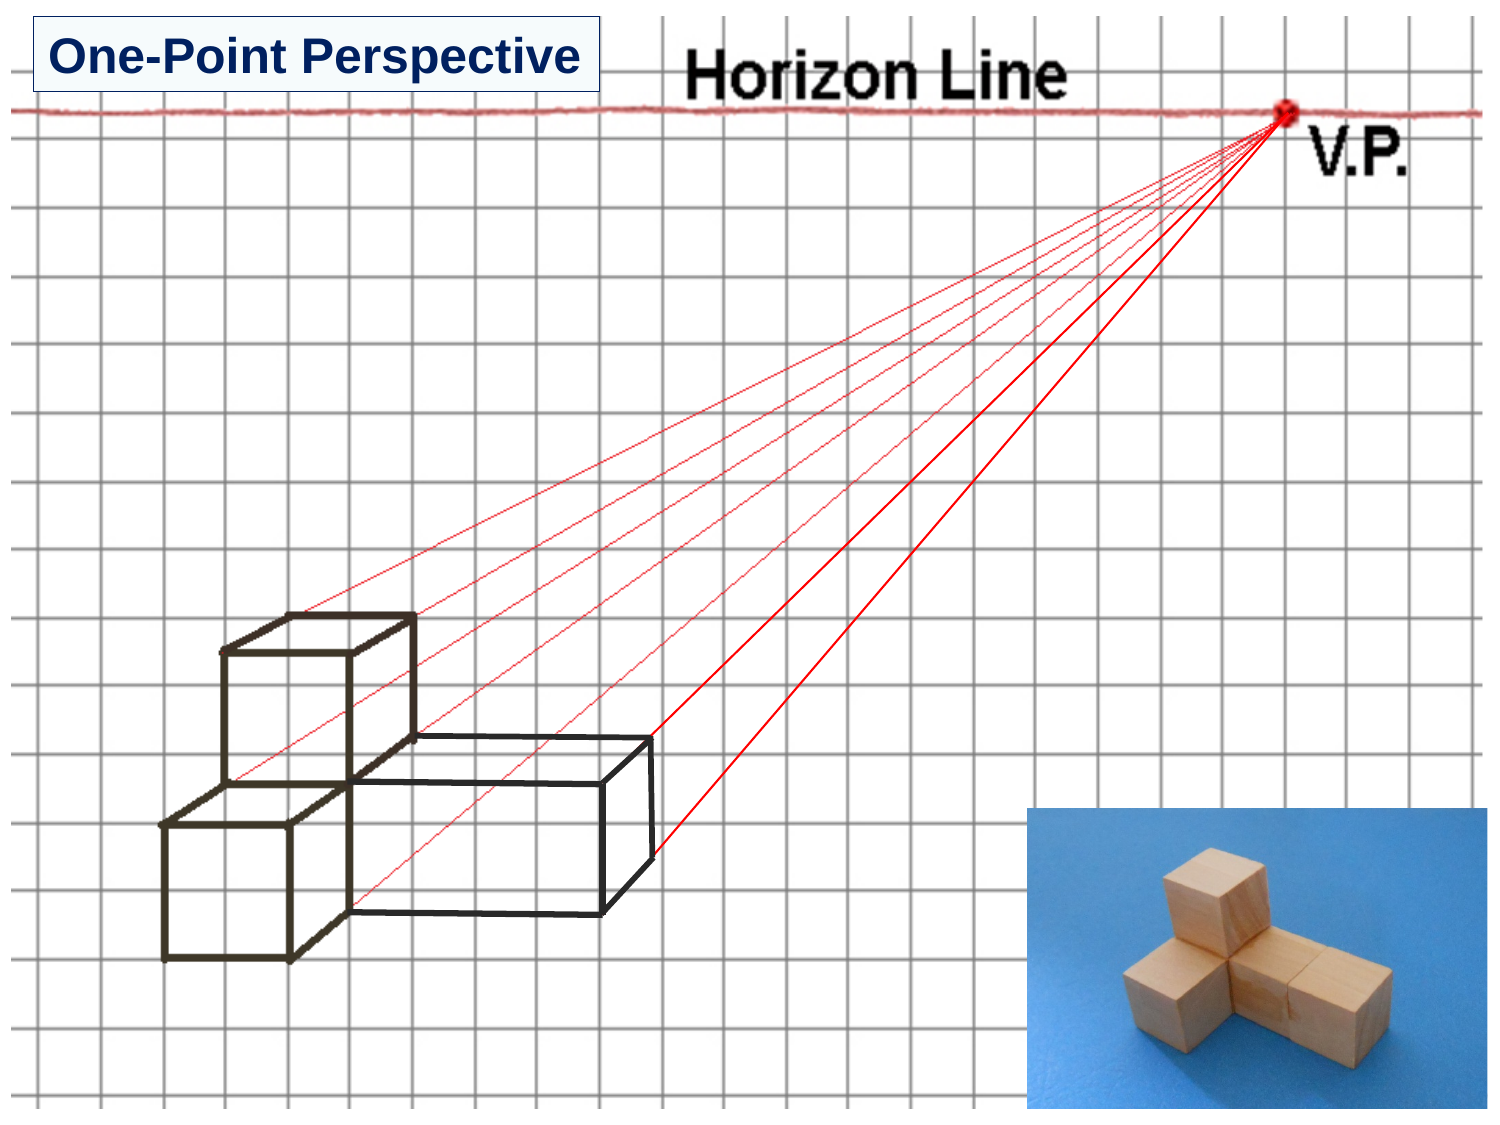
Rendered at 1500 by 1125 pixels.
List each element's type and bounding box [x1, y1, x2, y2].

text_box [601, 857, 654, 915]
text_box [602, 737, 653, 784]
text_box [347, 912, 596, 916]
text_box [602, 112, 1289, 916]
picture [11, 16, 1489, 1109]
text_box [347, 781, 596, 785]
